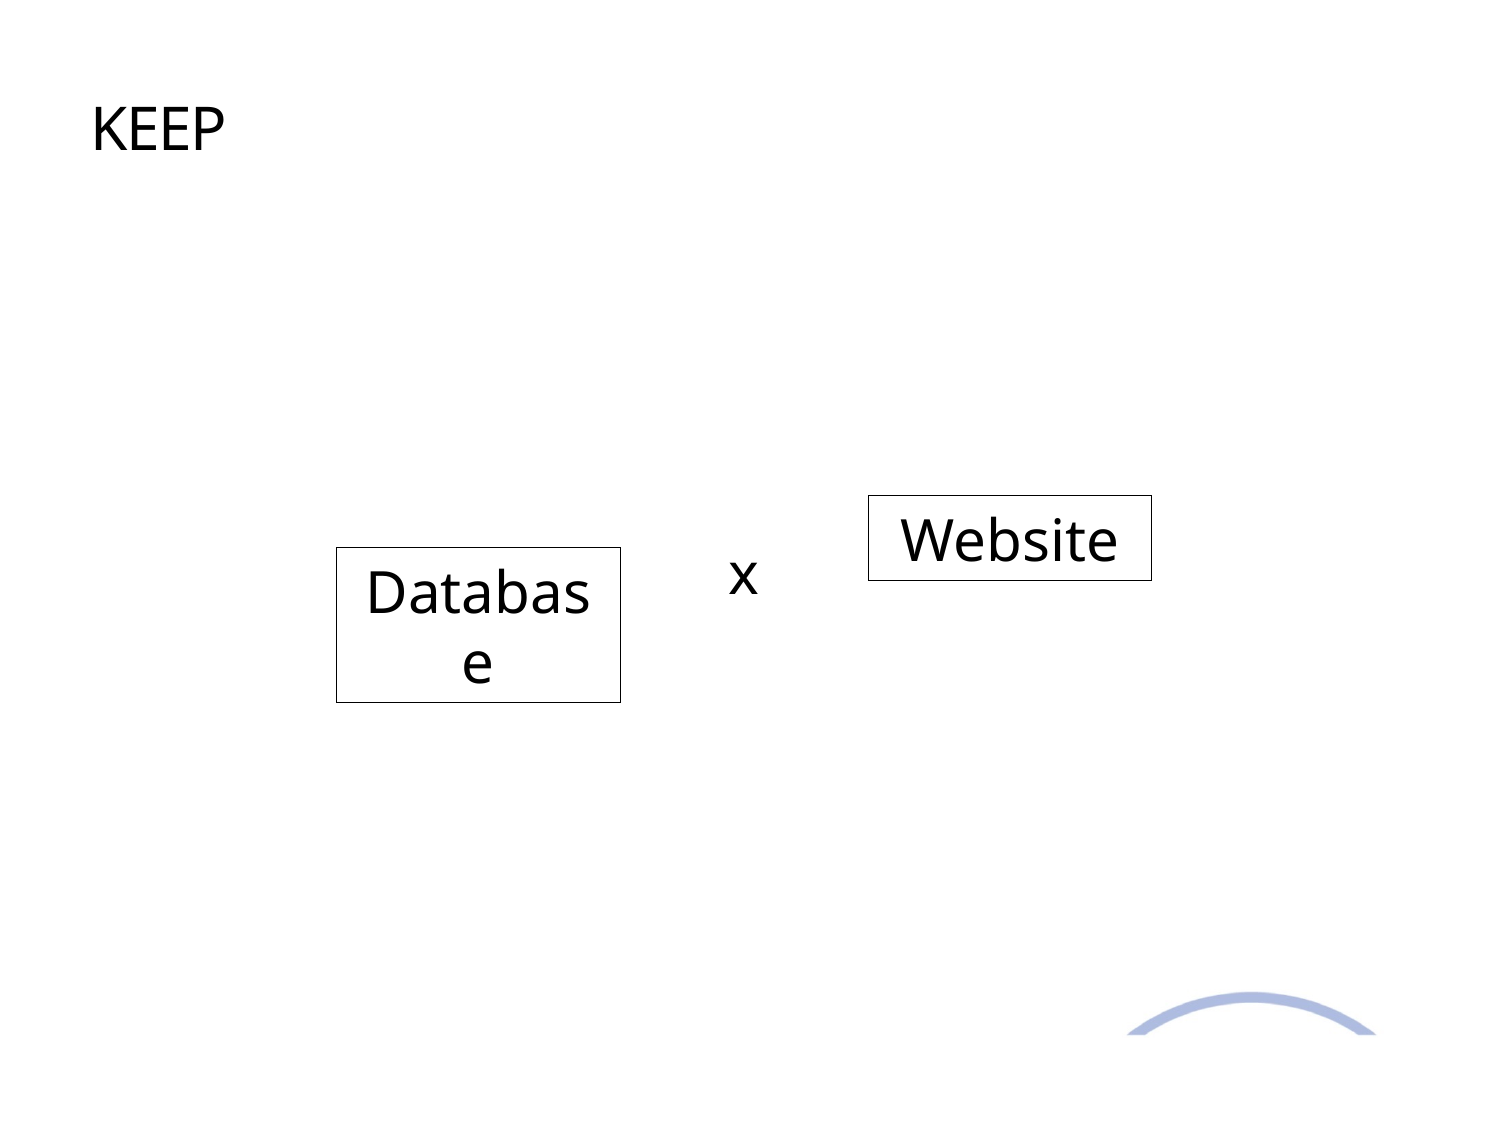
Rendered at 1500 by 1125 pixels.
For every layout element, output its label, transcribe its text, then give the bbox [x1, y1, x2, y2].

text_box x [602, 529, 886, 615]
text_box Website [868, 495, 1152, 581]
text_box Database [336, 547, 621, 703]
picture [1112, 982, 1397, 1039]
title KEEP [75, 45, 1398, 207]
